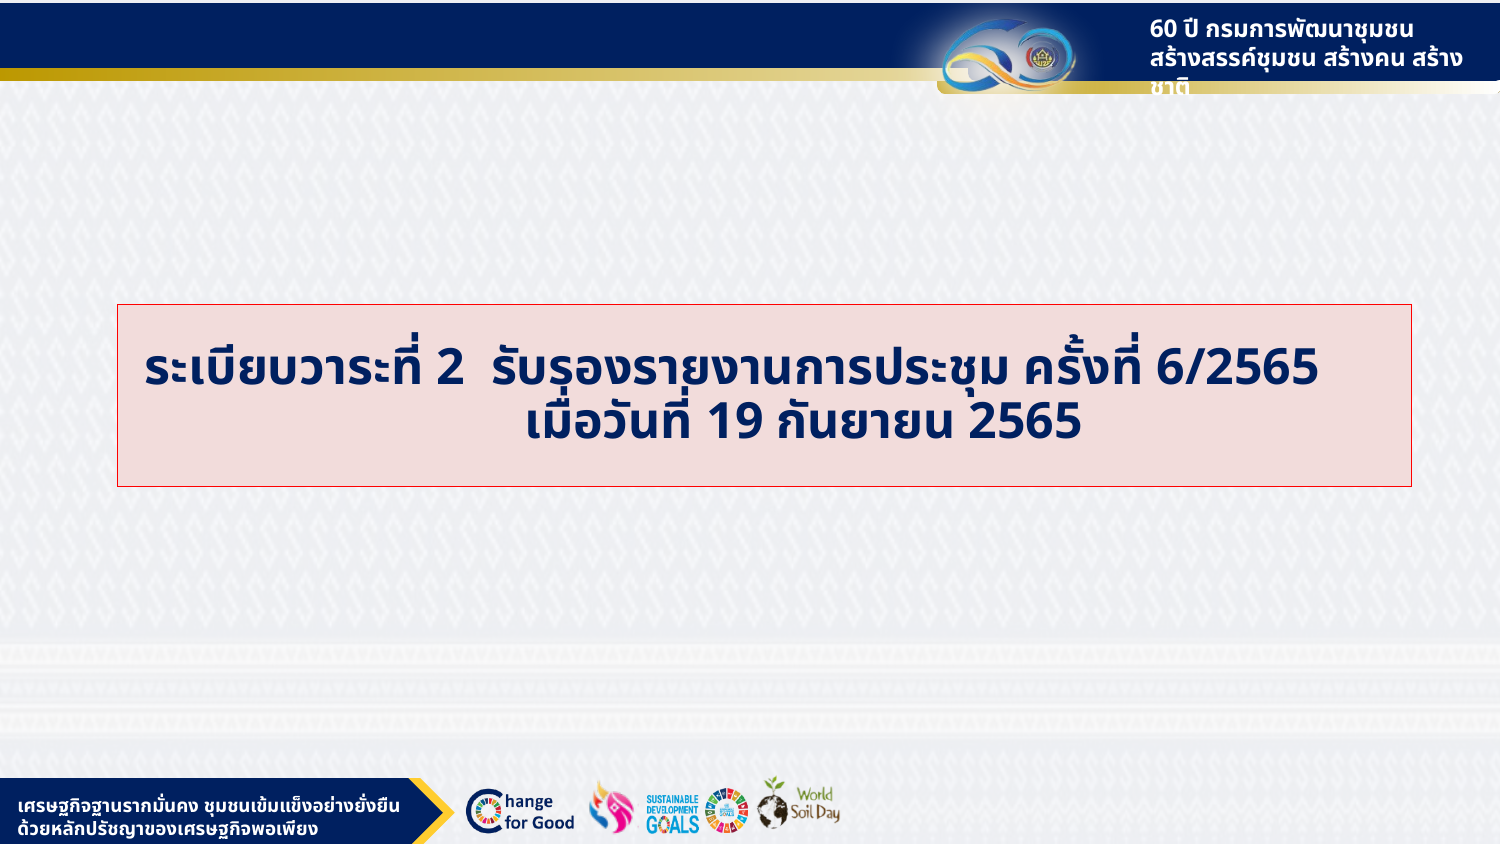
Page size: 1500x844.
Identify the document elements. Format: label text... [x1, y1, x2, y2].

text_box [0, 772, 846, 844]
list ระเบียบวาระที่ 2 รับรองรายงานการประชุม ครั้งที่ 6/2565 เมื่อวันที่ 19 กันยายน 2565 [117, 304, 1412, 487]
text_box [0, 0, 1500, 175]
